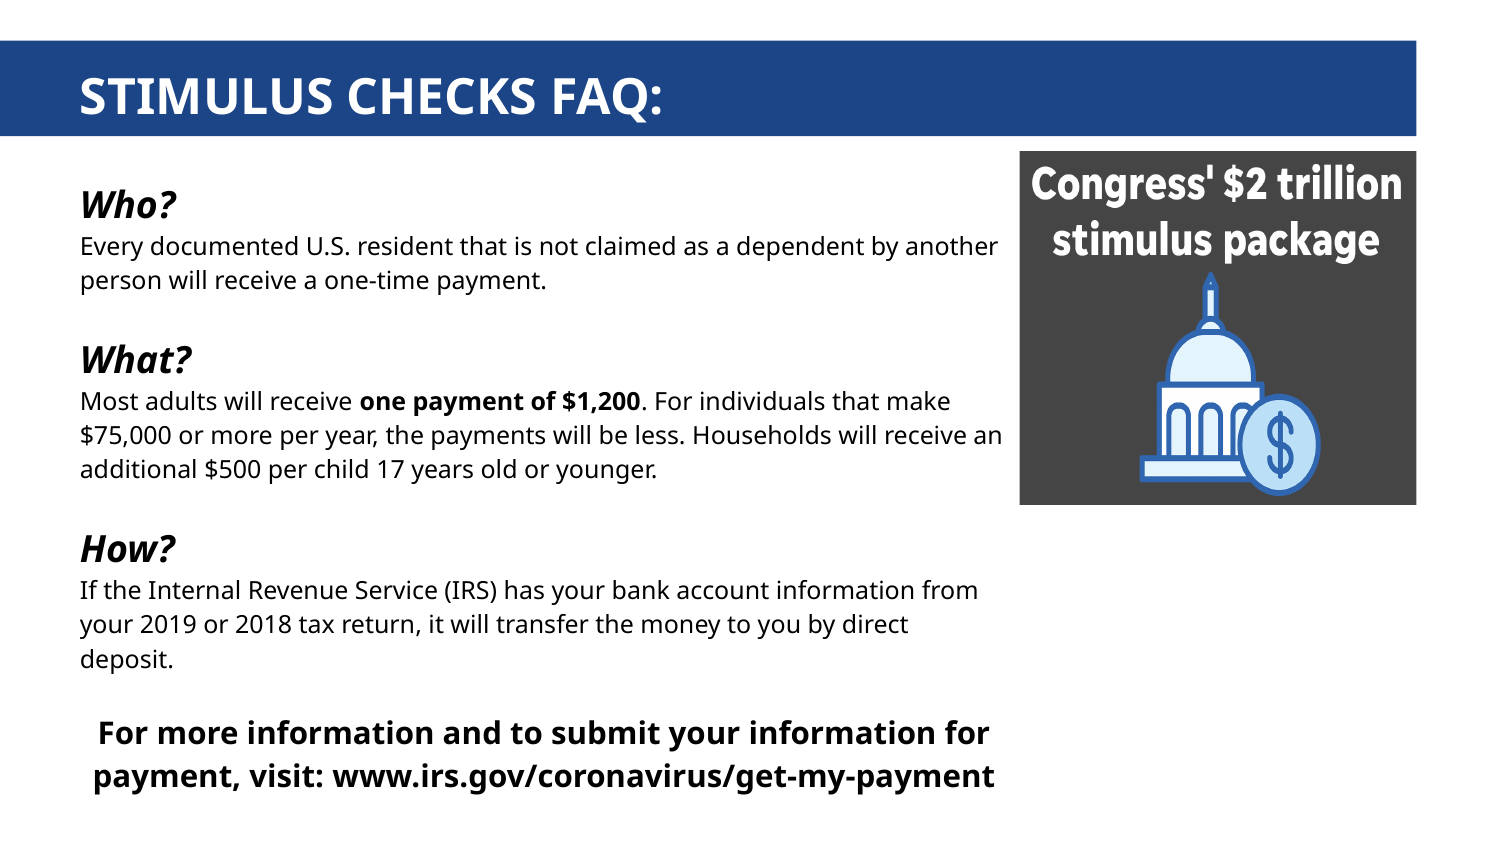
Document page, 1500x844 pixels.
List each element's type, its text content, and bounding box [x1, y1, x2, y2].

picture [1019, 151, 1417, 506]
text_box [0, 40, 1417, 137]
text_box Who? Every documented U.S. resident that is not claimed as a dependent by another person will receive a one-time payment. What? Most adults will receive one payment of $1,200. For individuals that make $75,000 or more per year, the payments will be less. Households will receive an additional $500 per child 17 years old or younger. How? If the Internal Revenue Service (IRS) has your bank account information from your 2019 or 2018 tax return, it will transfer the money to you by direct deposit. For more information and to submit your information for payment, visit: www.irs.gov/coronavirus/get-my-payment [64, 158, 1026, 806]
text_box STIMULUS CHECKS FAQ: [64, 49, 1222, 108]
